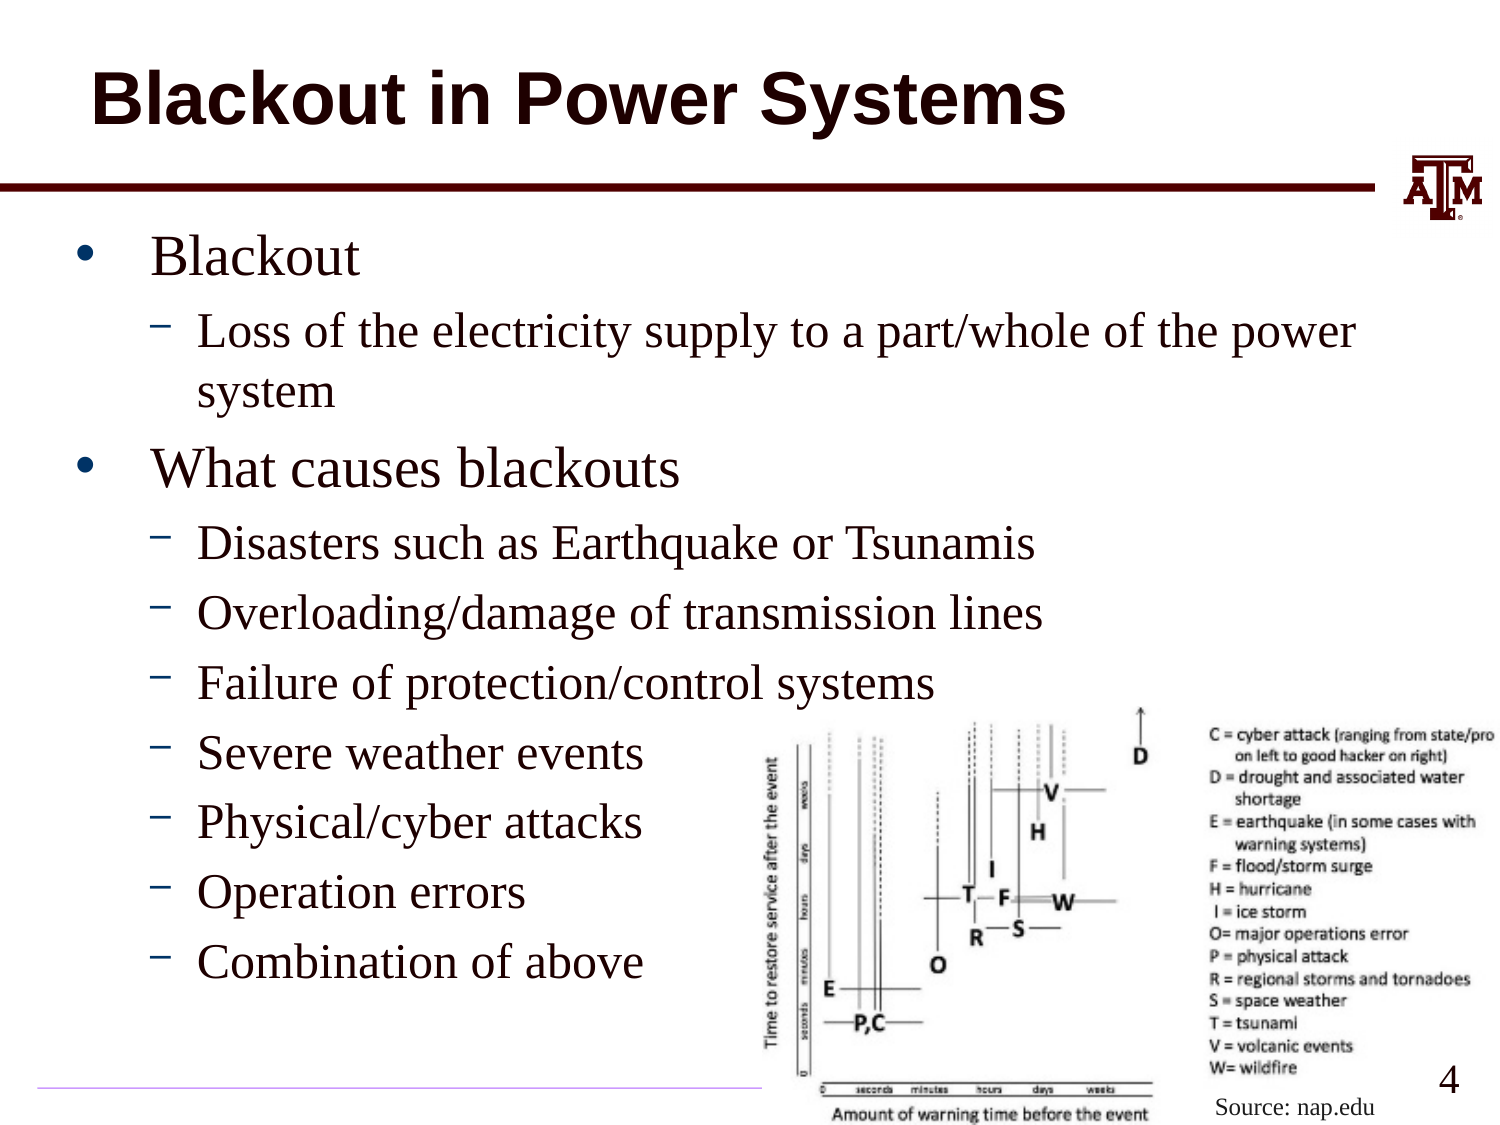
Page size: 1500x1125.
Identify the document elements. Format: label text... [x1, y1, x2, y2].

picture [762, 705, 1500, 1125]
title Blackout in Power Systems [74, 12, 1388, 188]
picture [1392, 137, 1493, 238]
list Blackout Loss of the electricity supply to a part/whole of the power system What causes blackouts Disasters such as Earthquake or Tsunamis Overloading/damage of transmission lines Failure of protection/control systems Severe weather events Physical/cyber attacks Operation errors Combination of above [59, 209, 1373, 1101]
